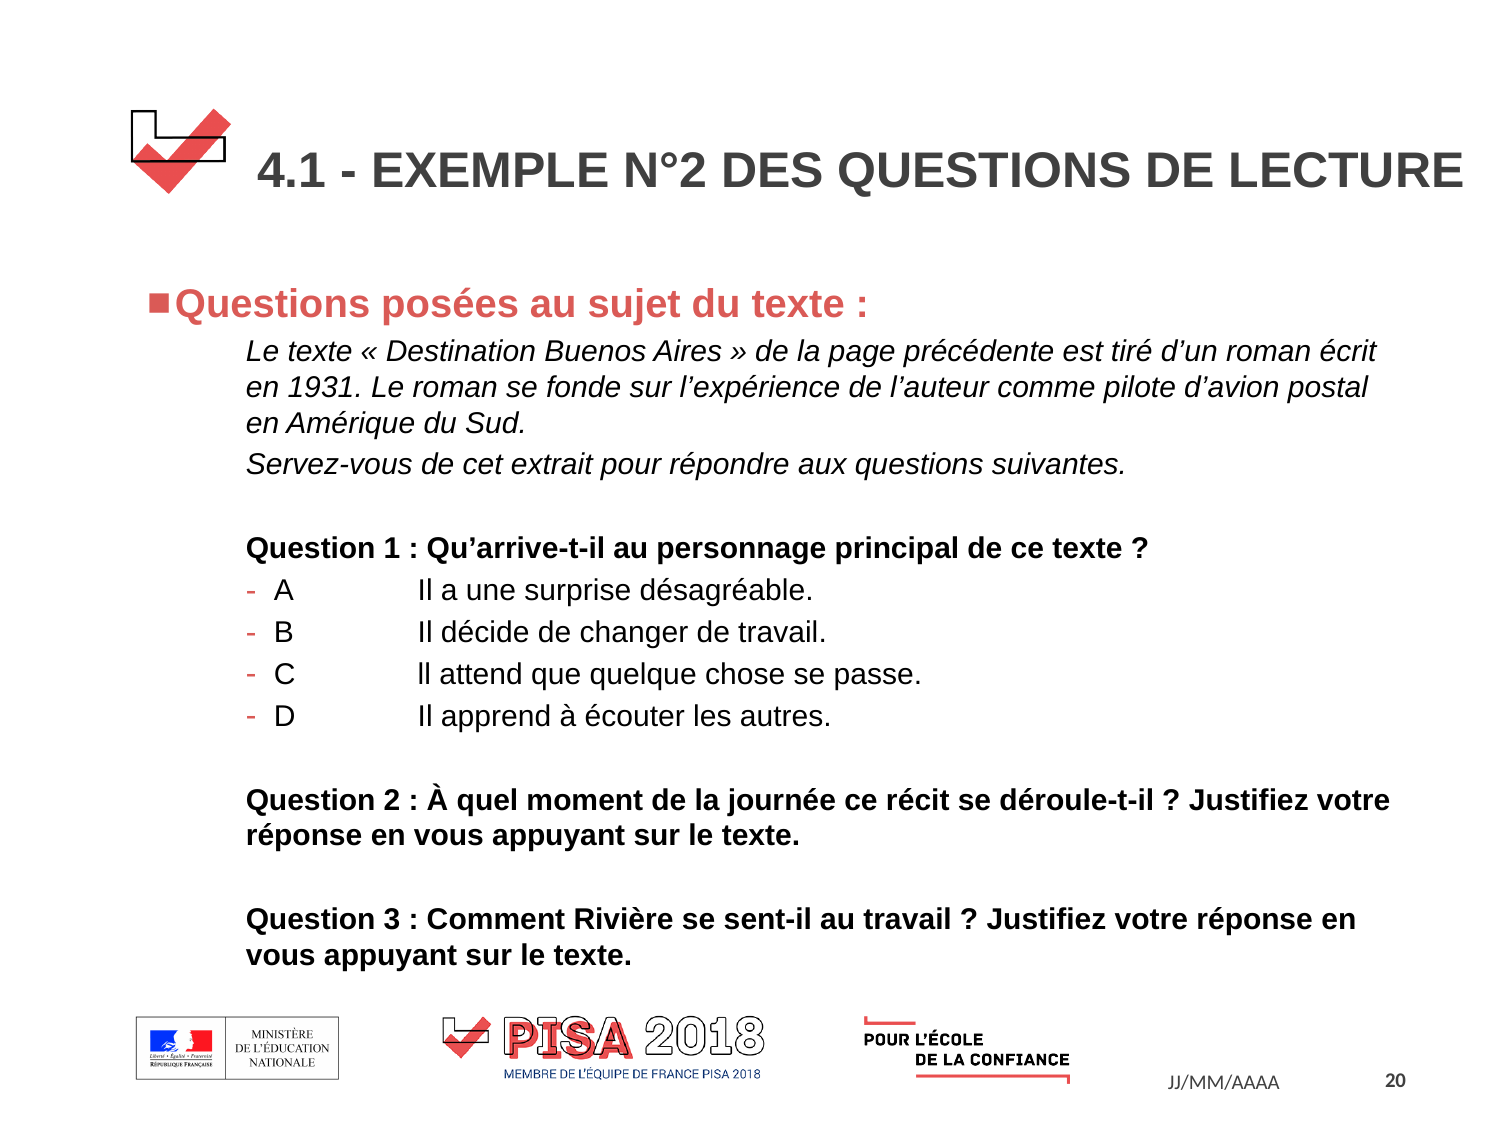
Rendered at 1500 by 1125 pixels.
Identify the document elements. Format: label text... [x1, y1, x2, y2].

picture [439, 1013, 766, 1082]
slide_number 20 [1366, 1064, 1425, 1095]
picture [90, 92, 264, 211]
title 4.1 - EXEMPLE N°2 DEs QUESTIONS DE LECTURE [242, 106, 1500, 230]
list Questions posées au sujet du texte : Le texte « Destination Buenos Aires » de la page précédente est tiré d’un roman écrit en 1931. Le roman se fonde sur l’expérience de l’auteur comme pilote d’avion postal en Amérique du Sud. Servez-vous de cet extrait pour répondre aux questions suivantes. Question 1 : Qu’arrive-t-il au personnage principal de ce texte ? A Il a une surprise désagréable. B Il décide de changer de travail. C ll attend que quelque chose se passe. D Il apprend à écouter les autres. Question 2 : À quel moment de la journée ce récit se déroule-t-il ? Justifiez votre réponse en vous appuyant sur le texte. Question 3 : Comment Rivière se sent-il au travail ? Justifiez votre réponse en vous appuyant sur le texte. [132, 269, 1425, 983]
picture [864, 1016, 1070, 1084]
picture [135, 1016, 339, 1080]
